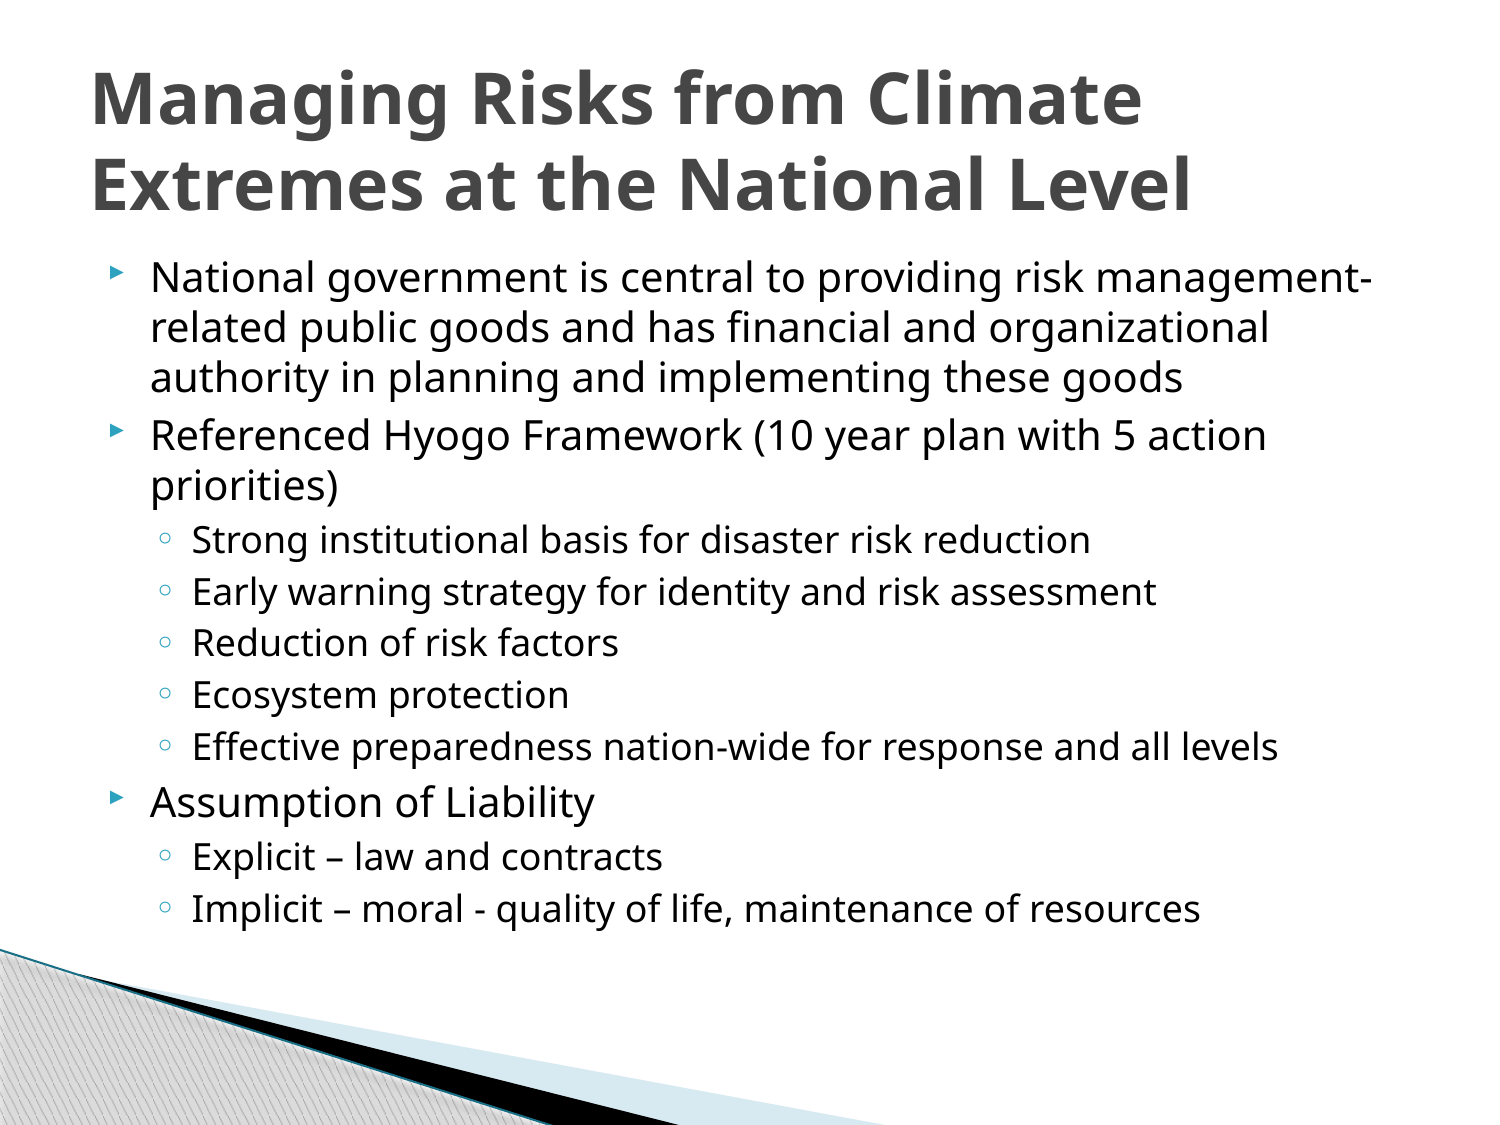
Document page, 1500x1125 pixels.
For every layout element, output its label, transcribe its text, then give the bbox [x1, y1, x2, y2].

title Managing Risks from Climate Extremes at the National Level [75, 45, 1425, 233]
list National government is central to providing risk management-related public goods and has financial and organizational authority in planning and implementing these goods Referenced Hyogo Framework (10 year plan with 5 action priorities) Strong institutional basis for disaster risk reduction Early warning strategy for identity and risk assessment Reduction of risk factors Ecosystem protection Effective preparedness nation-wide for response and all levels Assumption of Liability Explicit – law and contracts Implicit – moral - quality of life, maintenance of resources [75, 243, 1425, 986]
